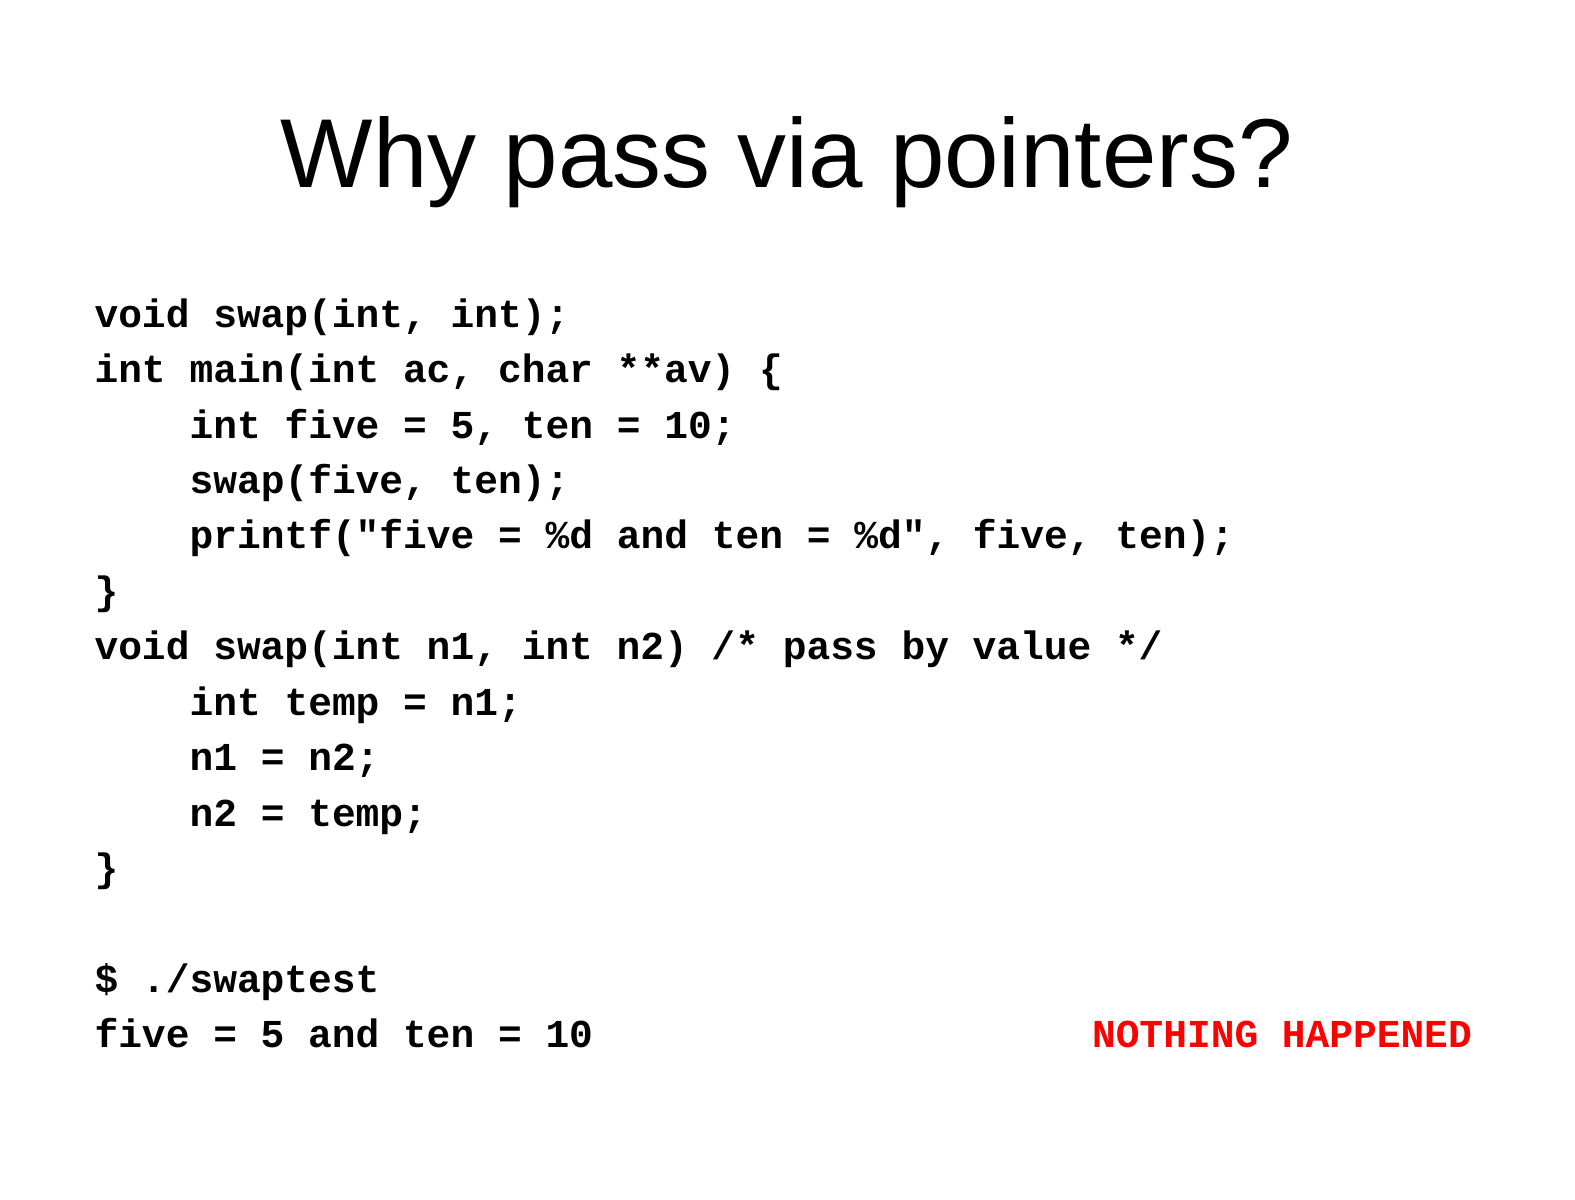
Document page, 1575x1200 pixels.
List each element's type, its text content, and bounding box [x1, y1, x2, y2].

title Why pass via pointers? [78, 48, 1497, 249]
list void swap(int, int); int main(int ac, char **av) { int five = 5, ten = 10; swap(five, ten); printf("five = %d and ten = %d", five, ten); } void swap(int n1, int n2) /* pass by value */ int temp = n1; n1 = n2; n2 = temp; } $ ./swaptest five = 5 and ten = 10 NOTHING HAPPENED [78, 279, 1497, 1072]
